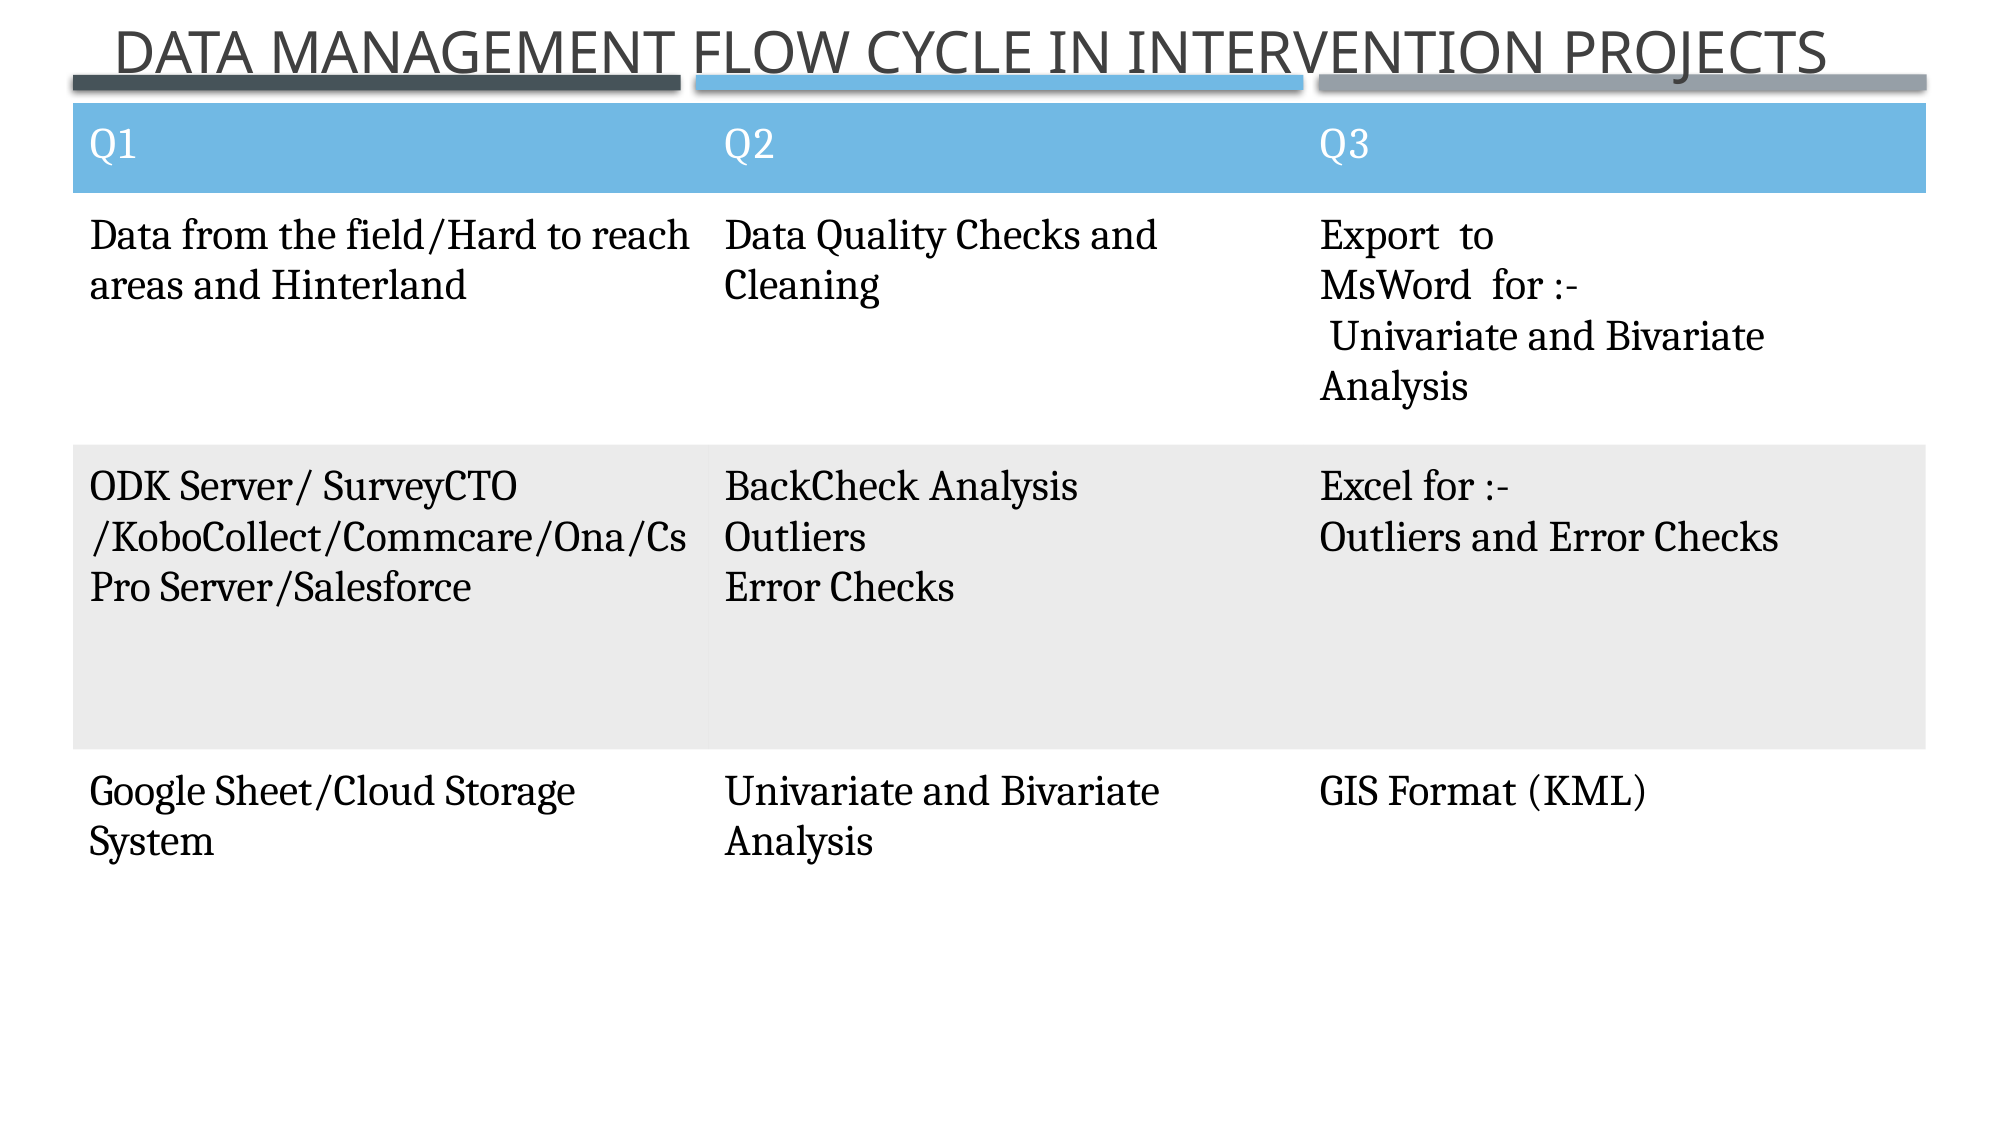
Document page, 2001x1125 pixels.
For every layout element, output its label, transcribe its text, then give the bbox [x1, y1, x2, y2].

table_cell Data from the field/Hard to reach areas and Hinterland [73, 193, 708, 445]
table_header Q2 [708, 103, 1303, 193]
table_header Q3 [1303, 103, 1926, 193]
table_cell Univariate and Bivariate Analysis [708, 749, 1303, 947]
table_cell BackCheck Analysis Outliers Error Checks [708, 445, 1303, 749]
table_cell Data Quality Checks and Cleaning [708, 193, 1303, 445]
table_header Q1 [73, 103, 708, 193]
table_cell GIS Format (KML) [1303, 749, 1926, 947]
table_cell Google Sheet/Cloud Storage System [73, 749, 708, 947]
table_cell Export to MsWord for :- Univariate and Bivariate Analysis [1303, 193, 1926, 445]
table_cell ODK Server/ SurveyCTO /KoboCollect/Commcare/Ona/CsPro Server/Salesforce [73, 445, 708, 749]
title Data management FLOW cycle in intervention projects [98, 0, 2000, 93]
table_cell Excel for :- Outliers and Error Checks [1303, 445, 1926, 749]
